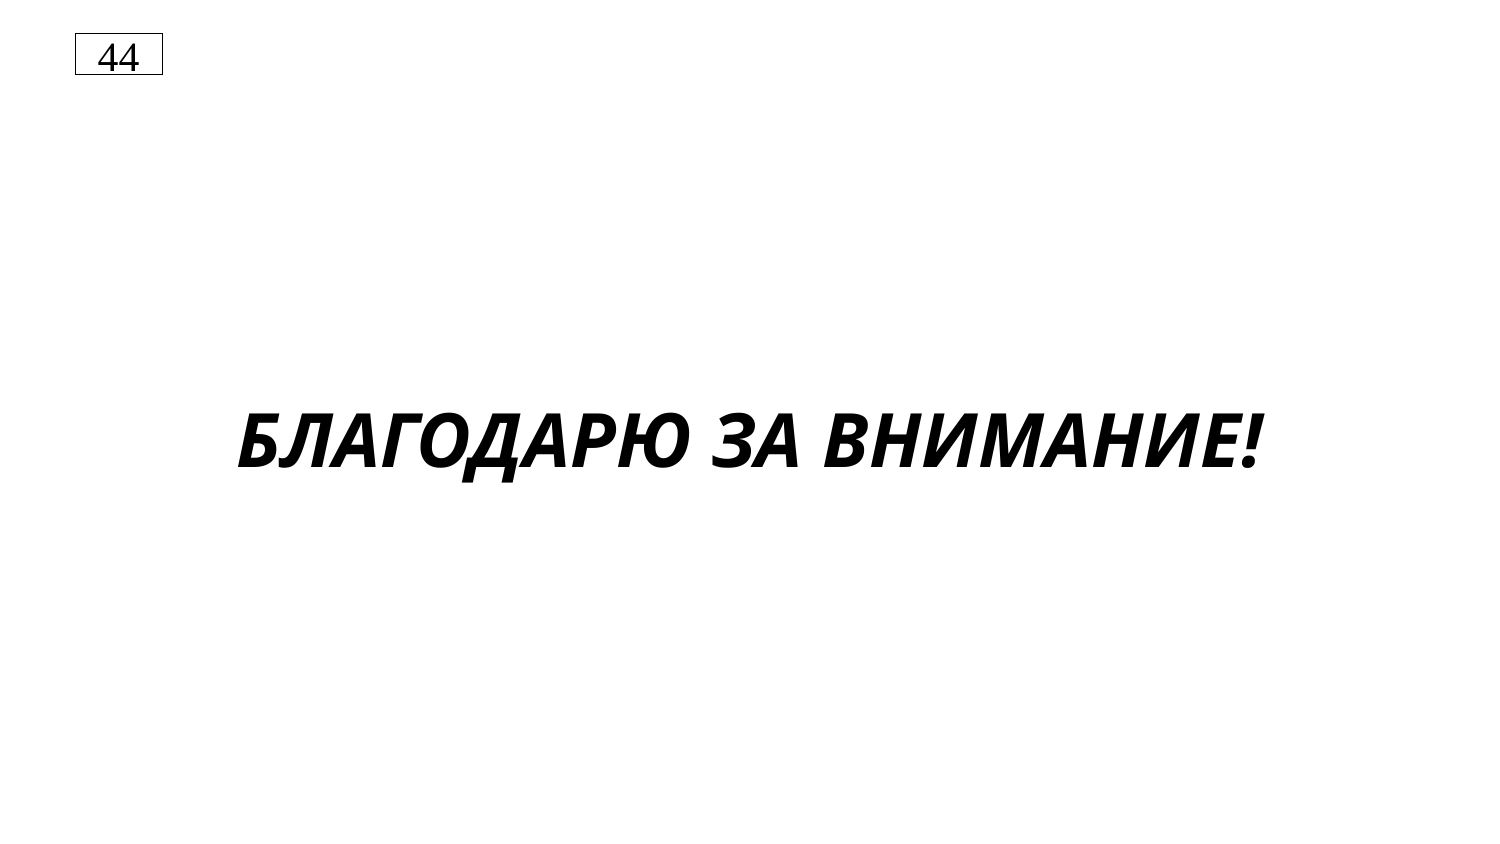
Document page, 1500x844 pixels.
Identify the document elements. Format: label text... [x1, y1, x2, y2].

title 44 [75, 33, 163, 75]
list БЛАГОДАРЮ ЗА ВНИМАНИЕ! [75, 103, 1425, 754]
